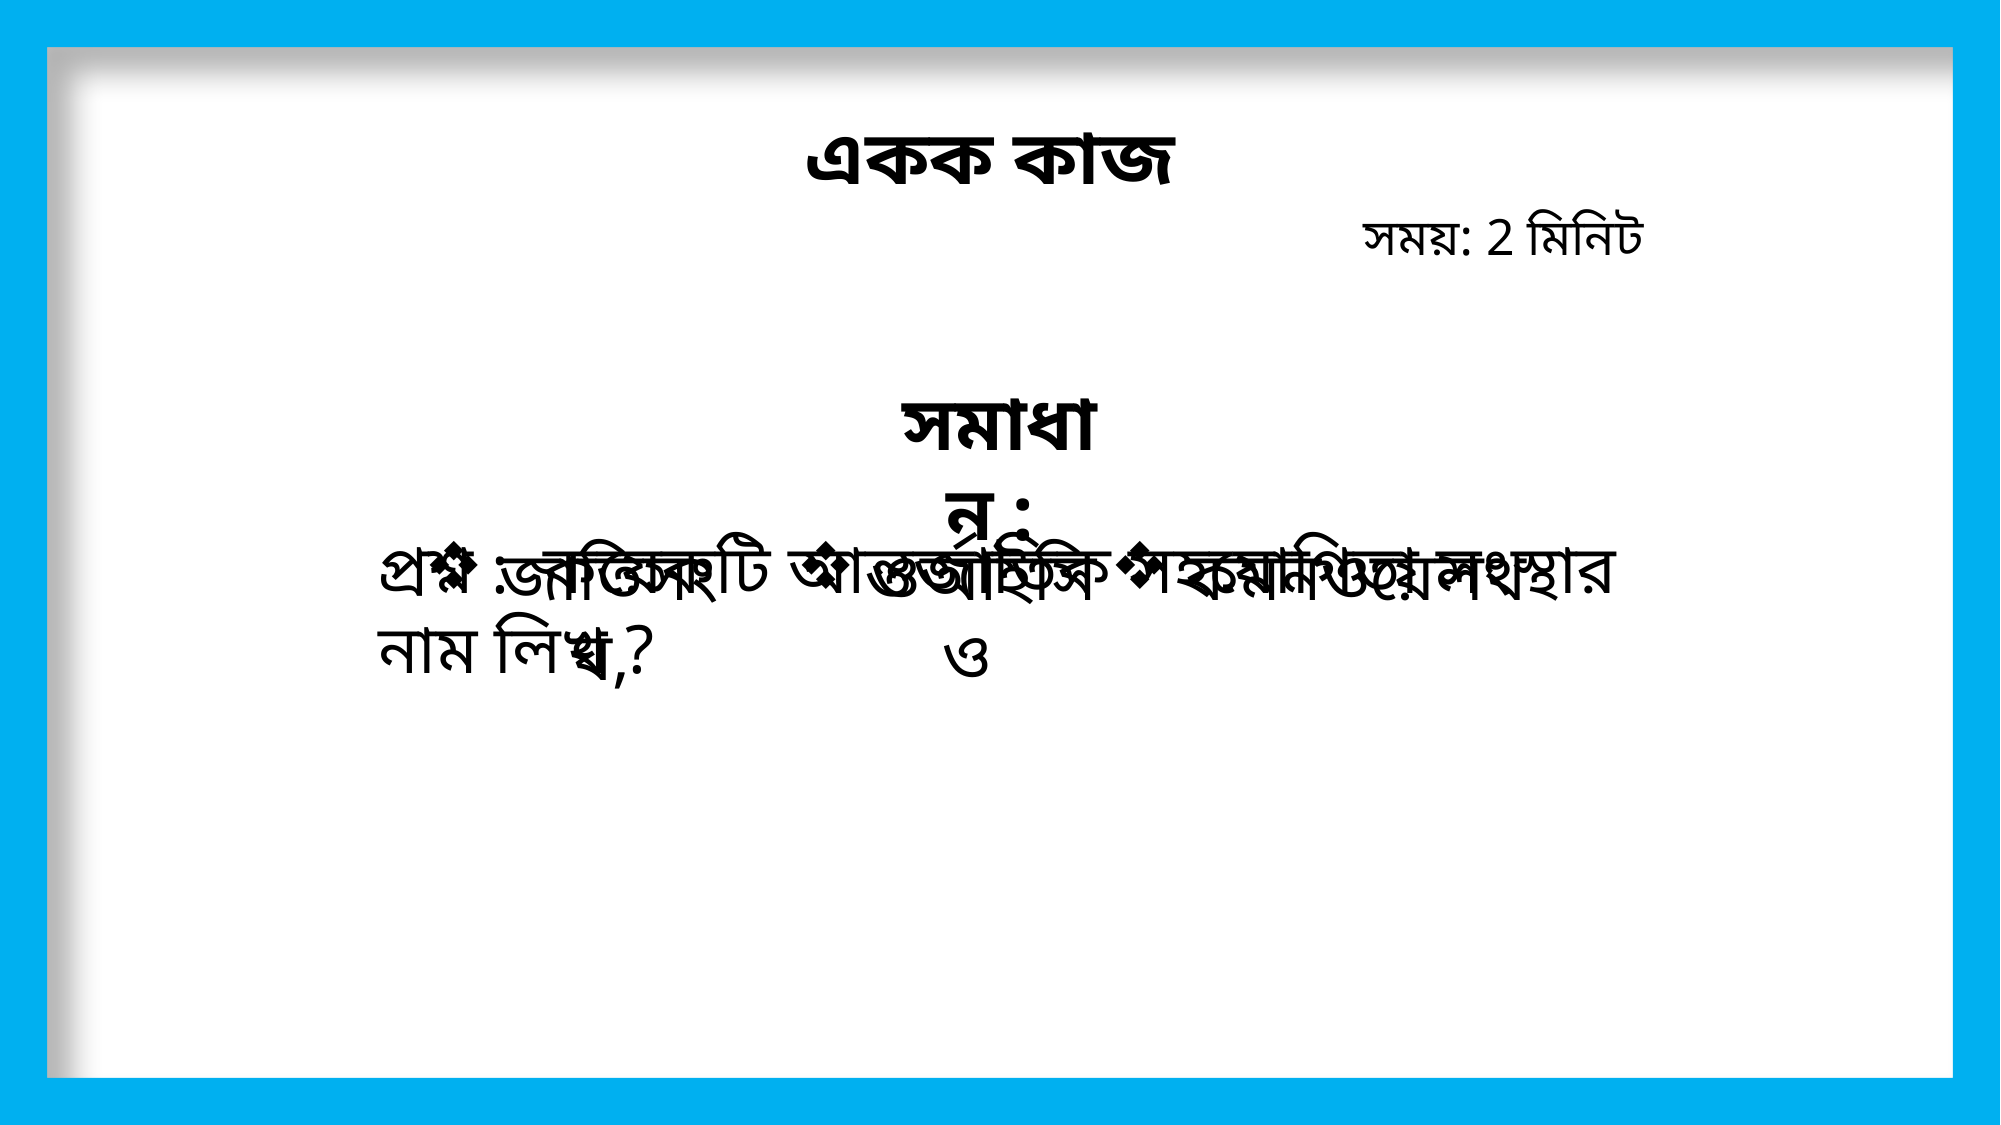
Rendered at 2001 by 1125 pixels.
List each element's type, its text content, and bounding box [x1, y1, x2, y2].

text_box সময়: 2 মিনিট [1348, 198, 1740, 273]
text_box একক কাজ [789, 102, 1210, 297]
text_box প্রশ্ন : কয়েকটি আন্তর্জাতিক সহযোগিতা সংস্থার নাম লিখ ? [363, 519, 1637, 695]
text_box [393, 526, 1740, 623]
text_box সমাধান : [868, 368, 1132, 526]
text_box [0, 0, 2000, 1125]
